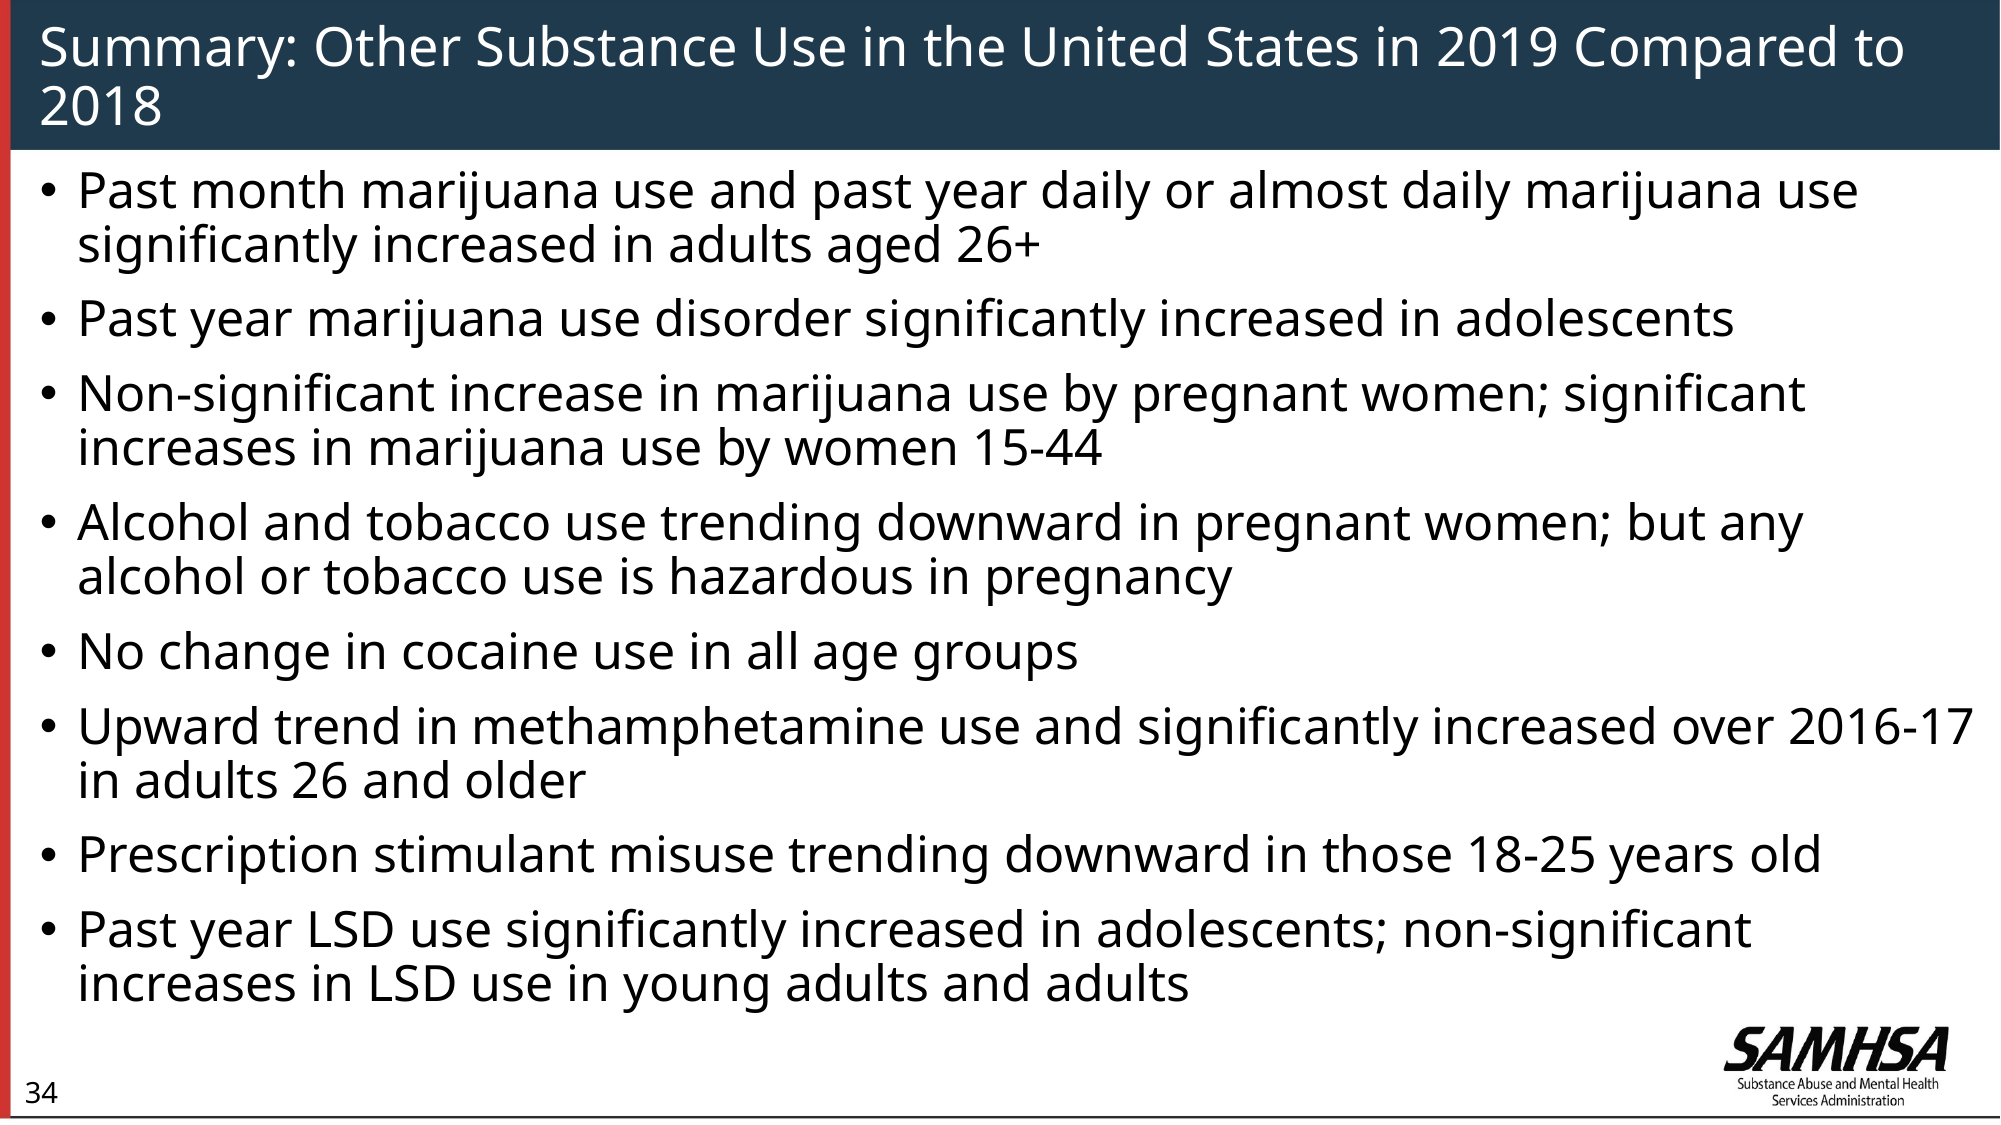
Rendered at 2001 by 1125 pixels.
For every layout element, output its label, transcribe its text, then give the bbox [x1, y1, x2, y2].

picture [0, 0, 2000, 1125]
title Summary: Other Substance Use in the United States in 2019 Compared to 2018 [24, 0, 2000, 157]
list Past month marijuana use and past year daily or almost daily marijuana use significantly increased in adults aged 26+ Past year marijuana use disorder significantly increased in adolescents Non-significant increase in marijuana use by pregnant women; significant increases in marijuana use by women 15-44 Alcohol and tobacco use trending downward in pregnant women; but any alcohol or tobacco use is hazardous in pregnancy No change in cocaine use in all age groups Upward trend in methamphetamine use and significantly increased over 2016-17 in adults 26 and older Prescription stimulant misuse trending downward in those 18-25 years old Past year LSD use significantly increased in adolescents; non-significant increases in LSD use in young adults and adults [24, 157, 2000, 1063]
